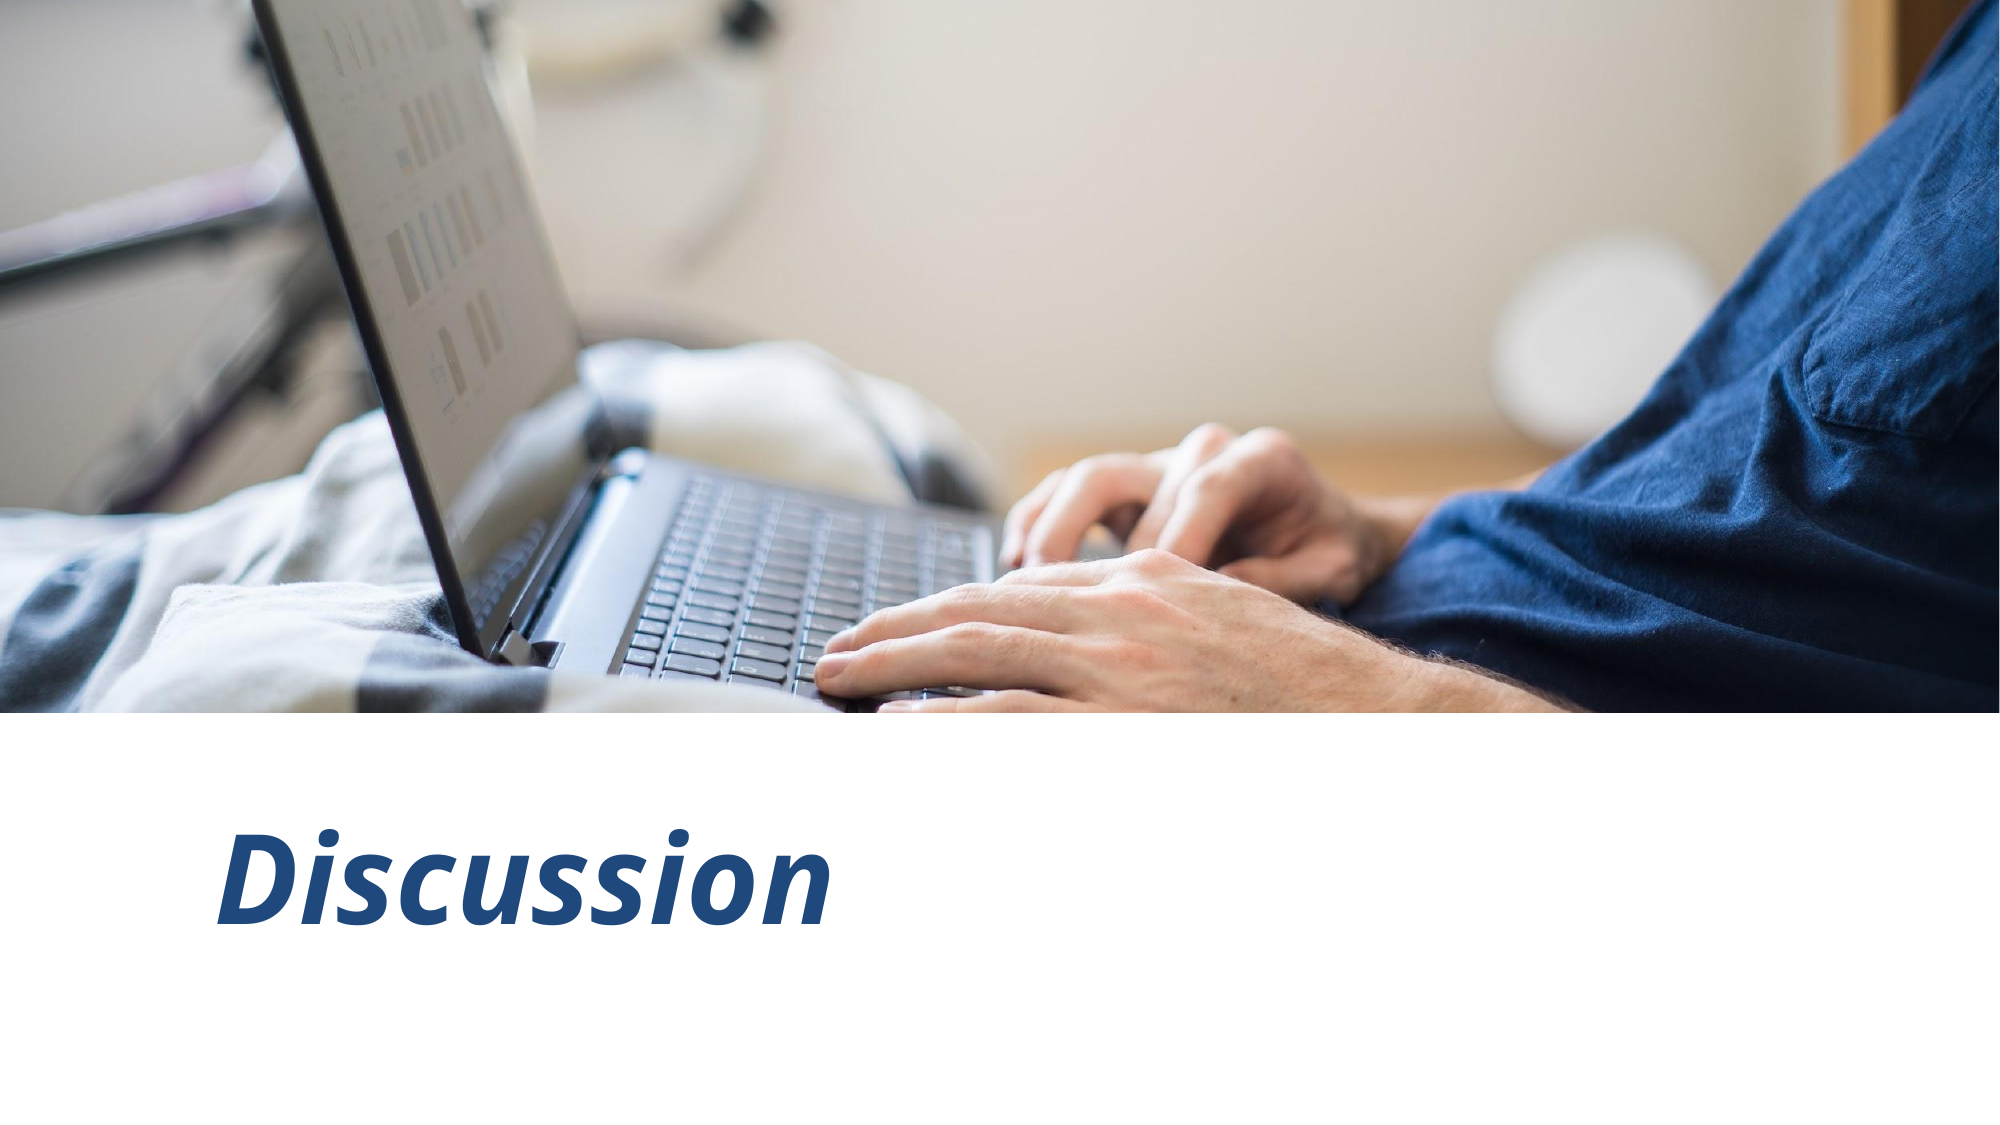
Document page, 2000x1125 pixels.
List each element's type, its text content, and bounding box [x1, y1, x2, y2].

text_box Discussion [195, 789, 1743, 975]
picture [0, 0, 2000, 713]
